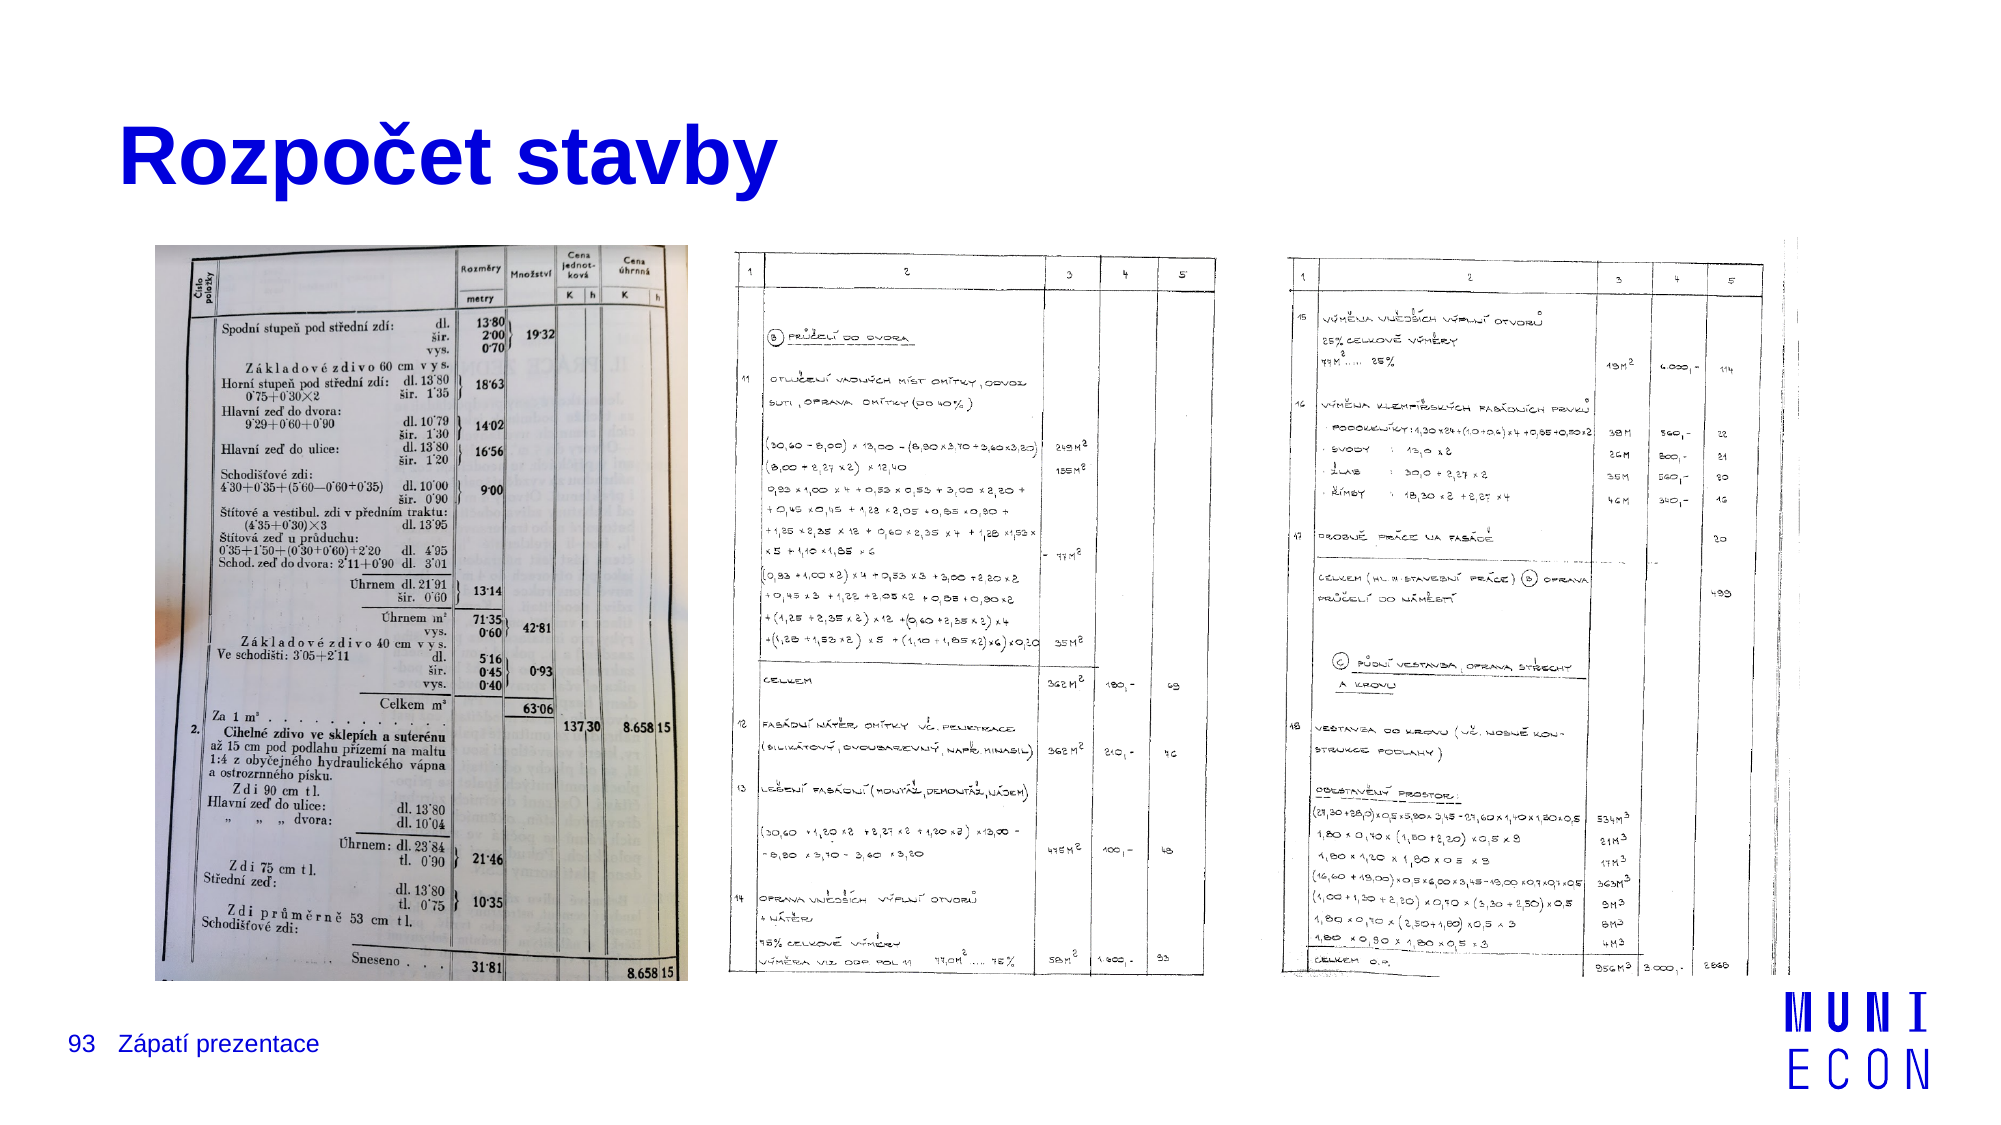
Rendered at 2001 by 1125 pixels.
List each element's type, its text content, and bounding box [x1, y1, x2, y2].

footer Zápatí prezentace [118, 1021, 1418, 1063]
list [723, 237, 1800, 982]
title Rozpočet stavby [118, 118, 1883, 193]
slide_number 93 [67, 1021, 110, 1063]
picture [155, 245, 688, 981]
